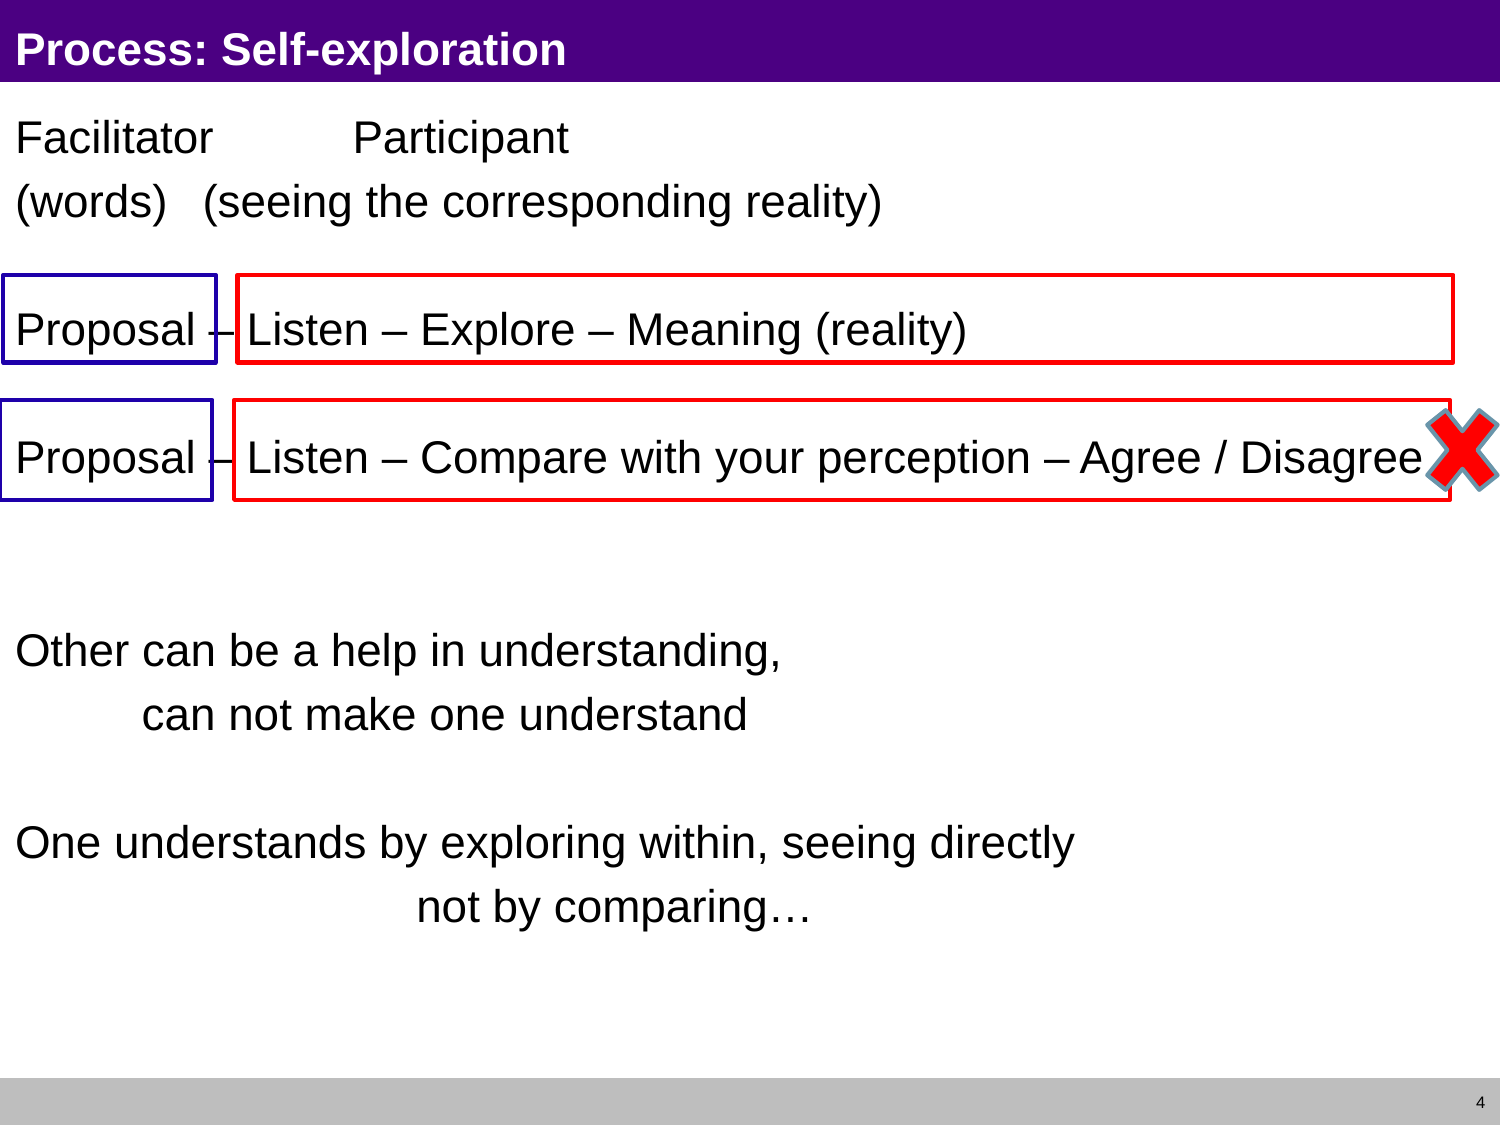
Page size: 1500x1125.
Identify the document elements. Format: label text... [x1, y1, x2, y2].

text_box [1, 273, 218, 365]
text_box [232, 398, 1452, 502]
list Facilitator Participant (words) (seeing the corresponding reality) Proposal – Listen – Explore – Meaning (reality) Proposal – Listen – Compare with your perception – Agree / Disagree Other can be a help in understanding, can not make one understand One understands by exploring within, seeing directly not by comparing… [0, 99, 1500, 1075]
text_box [1425, 408, 1500, 492]
text_box [235, 273, 1455, 365]
title Process: Self-exploration [0, 12, 1500, 75]
text_box [0, 398, 214, 502]
